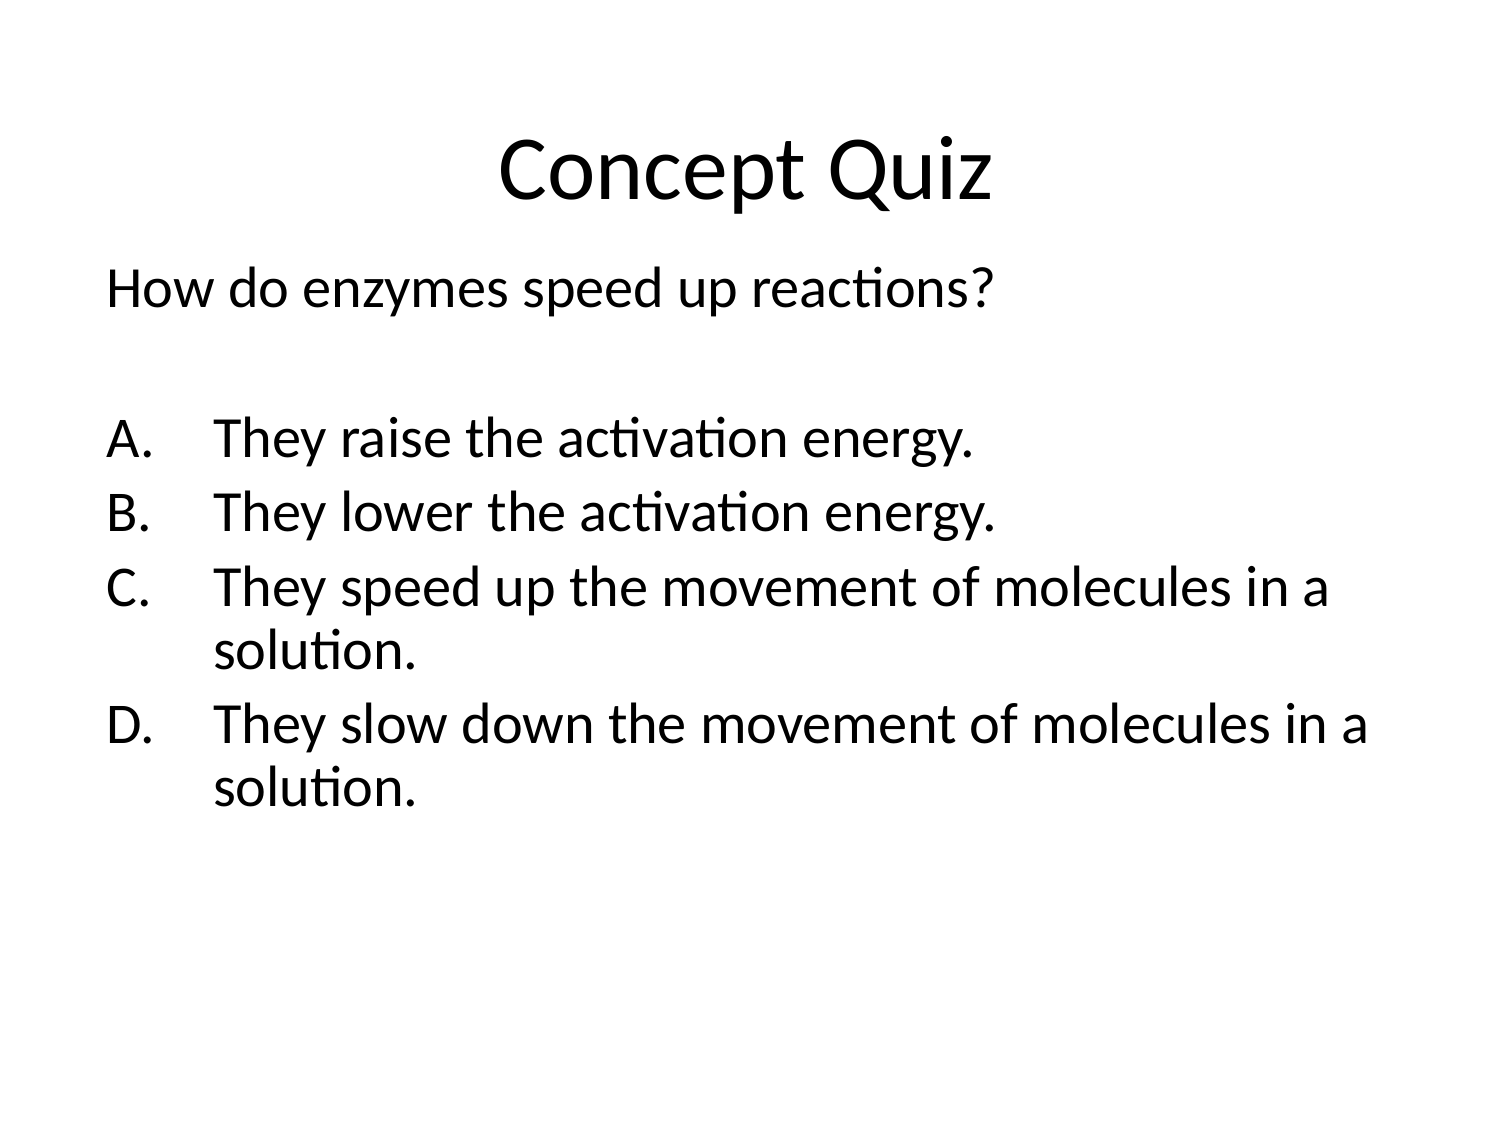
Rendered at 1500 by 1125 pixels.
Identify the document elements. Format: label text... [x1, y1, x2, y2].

list How do enzymes speed up reactions? They raise the activation energy. They lower the activation energy. They speed up the movement of molecules in a solution. They slow down the movement of molecules in a solution. [91, 249, 1442, 1088]
title Concept Quiz [75, 37, 1425, 288]
